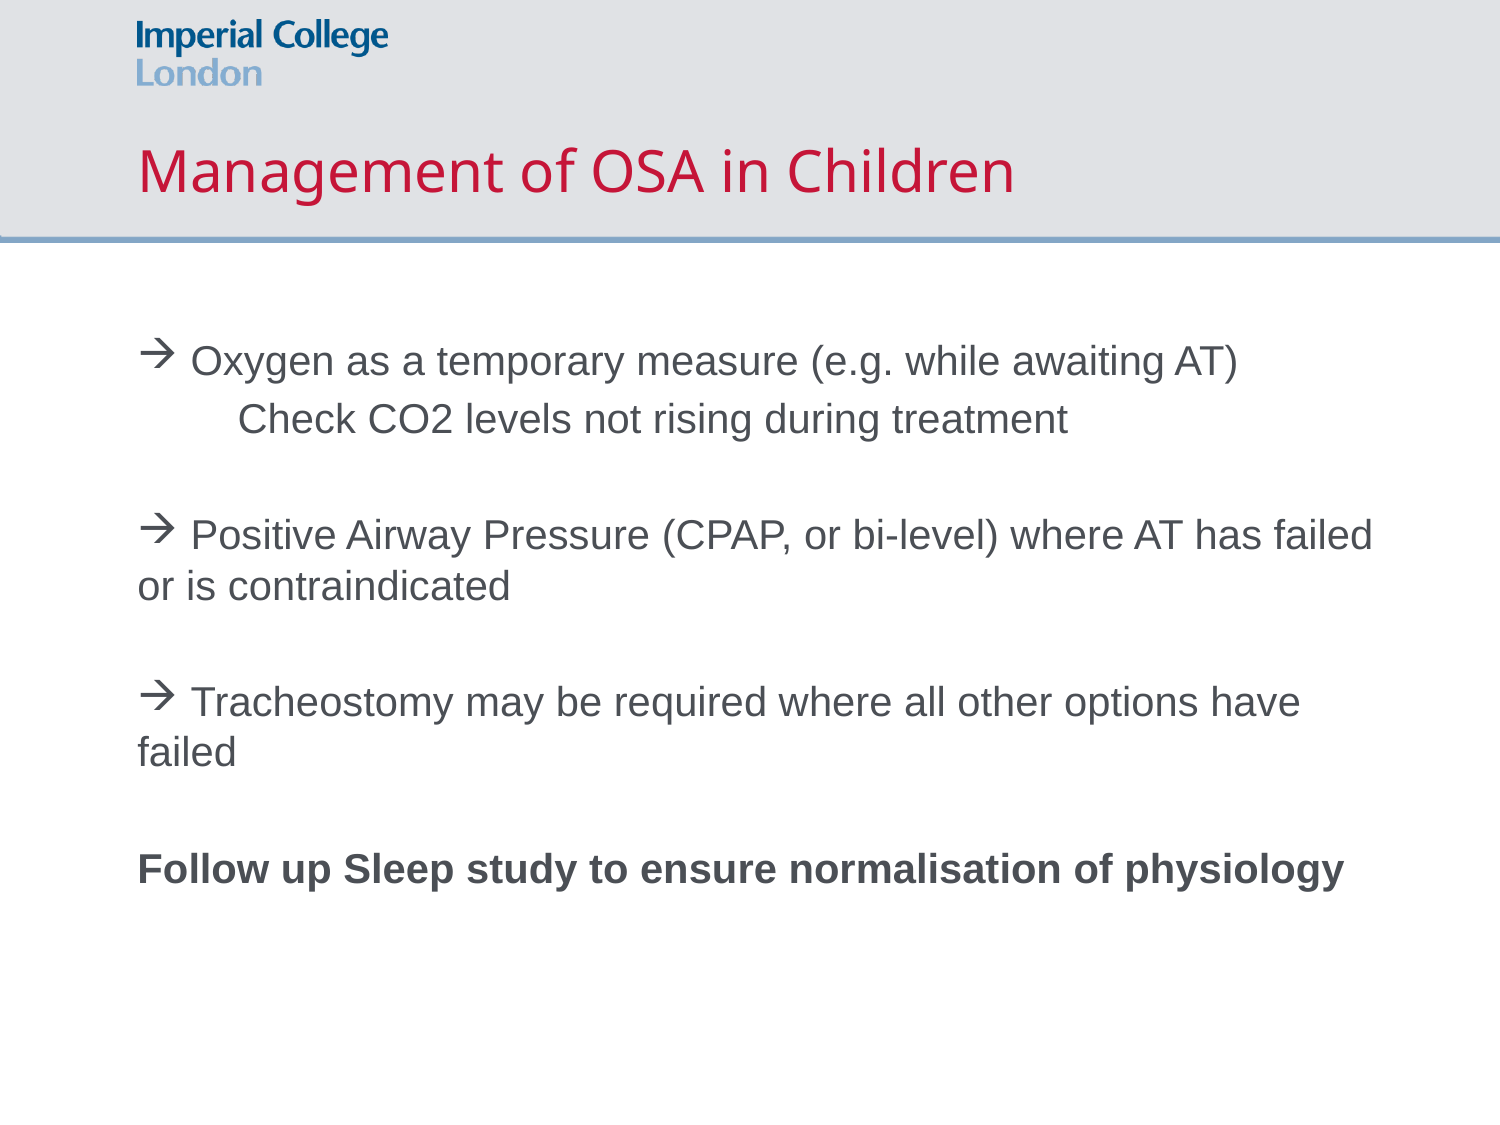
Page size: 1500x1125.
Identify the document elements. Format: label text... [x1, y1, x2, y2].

list Oxygen as a temporary measure (e.g. while awaiting AT) Check CO2 levels not rising during treatment Positive Airway Pressure (CPAP, or bi-level) where AT has failed or is contraindicated Tracheostomy may be required where all other options have failed Follow up Sleep study to ensure normalisation of physiology [137, 274, 1376, 1125]
picture [0, 0, 1500, 243]
title Management of OSA in Children [137, 99, 1376, 205]
